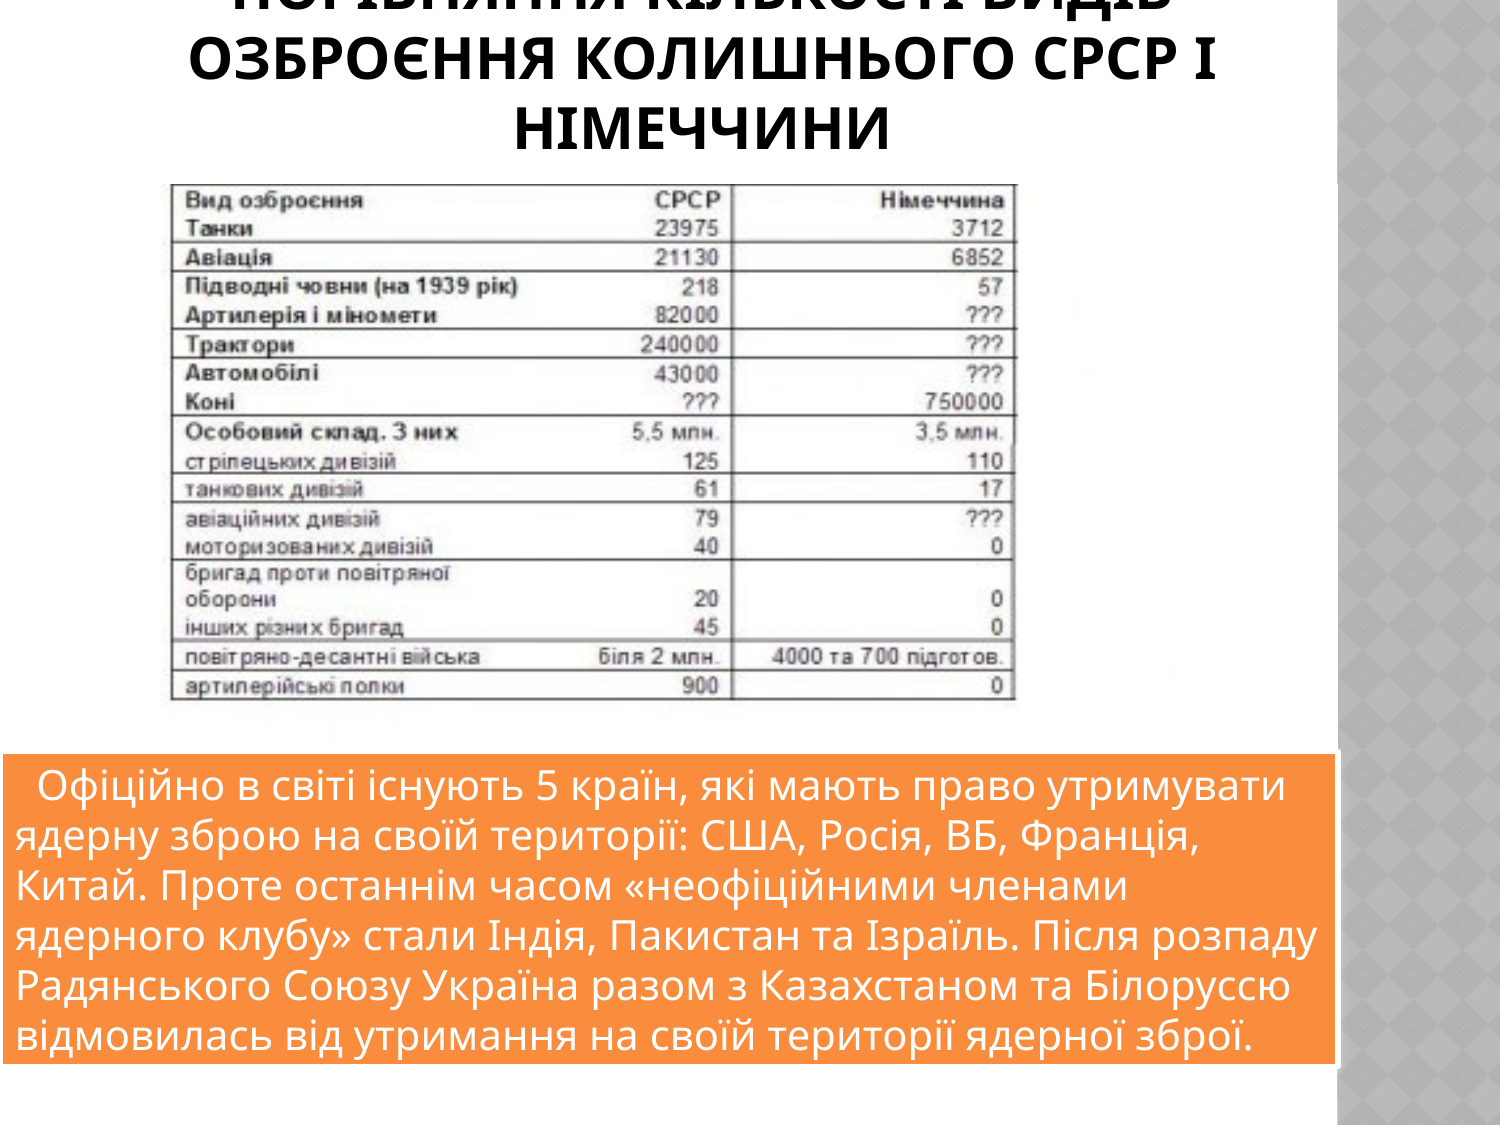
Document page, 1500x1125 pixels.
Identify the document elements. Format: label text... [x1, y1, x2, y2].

text_box Офіційно в світі існують 5 країн, які мають право утримувати ядерну зброю на своїй території: США, Росія, ВБ, Франція, Китай. Проте останнім часом «неофіційними членами ядерного клубу» стали Індія, Пакистан та Ізраїль. Після розпаду Радянського Союзу Україна разом з Казахстаном та Білоруссю відмовилась від утримання на своїй території ядерної зброї. [0, 749, 1341, 1069]
title Порівняння кількості видів озброєння колишнього СрСр і німеччини [76, 0, 1329, 161]
picture [161, 183, 1339, 815]
